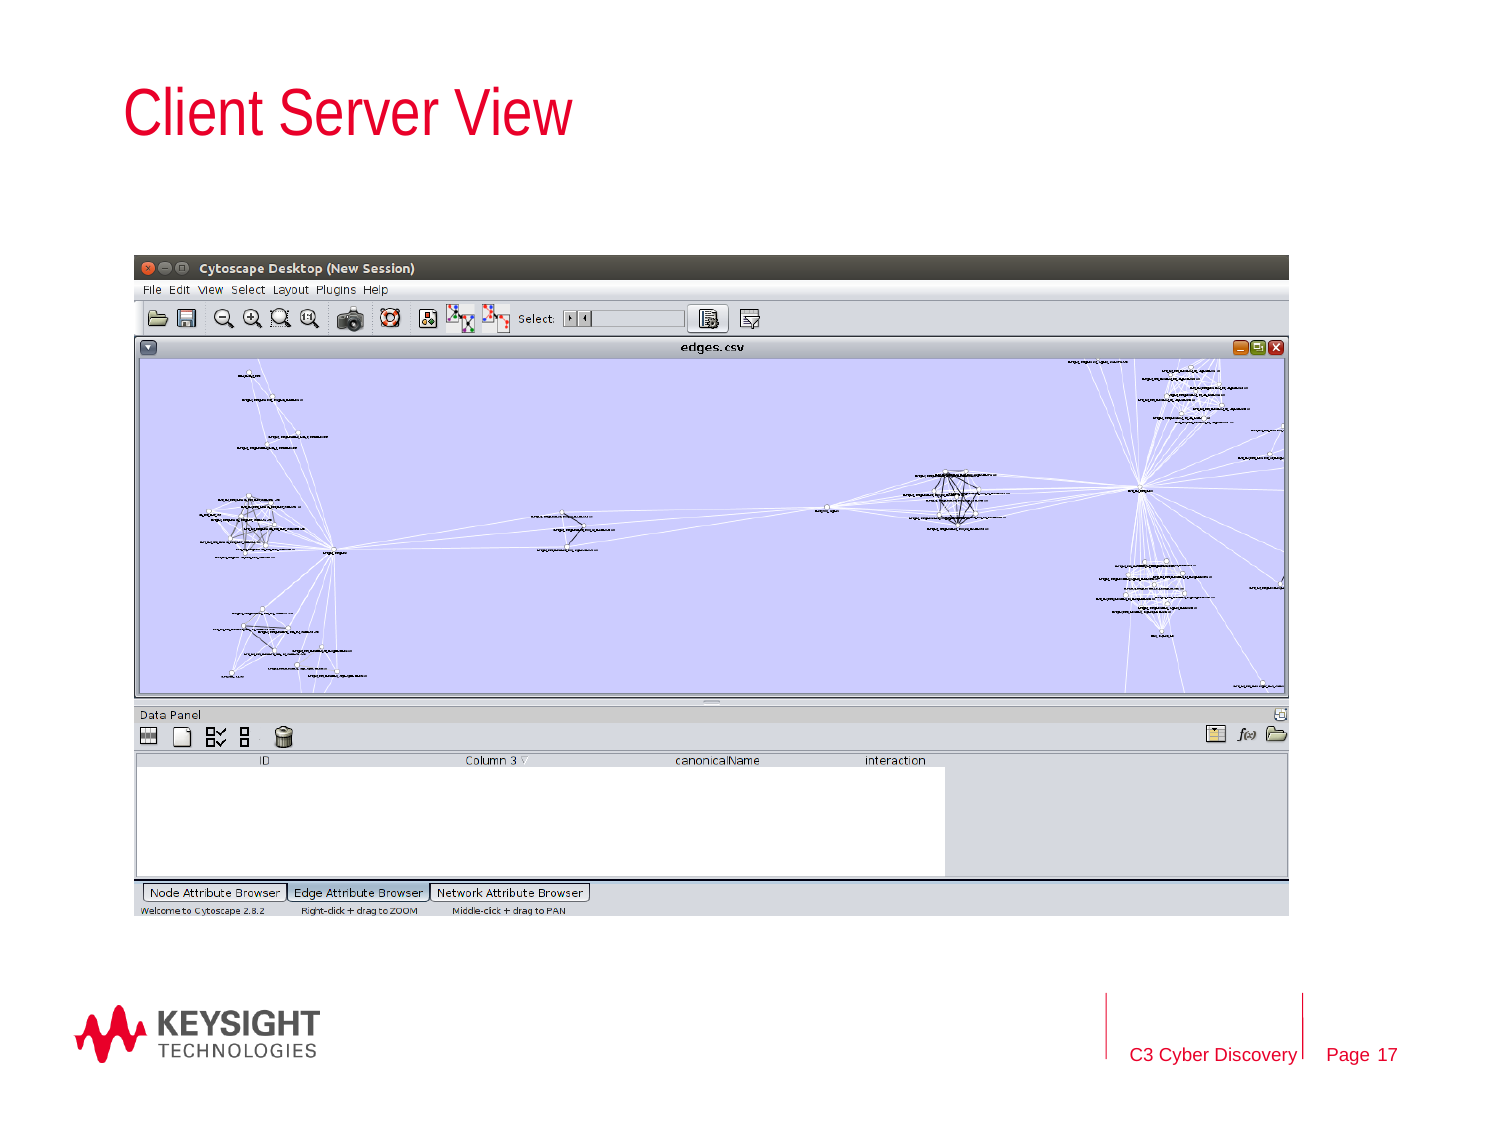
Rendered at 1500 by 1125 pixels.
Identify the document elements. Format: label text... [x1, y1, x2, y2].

picture [73, 1005, 320, 1063]
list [134, 254, 1289, 916]
title Client Server View [123, 65, 1304, 150]
footer C3 Cyber Discovery [1129, 989, 1300, 1066]
slide_number 17 [1377, 1005, 1423, 1066]
